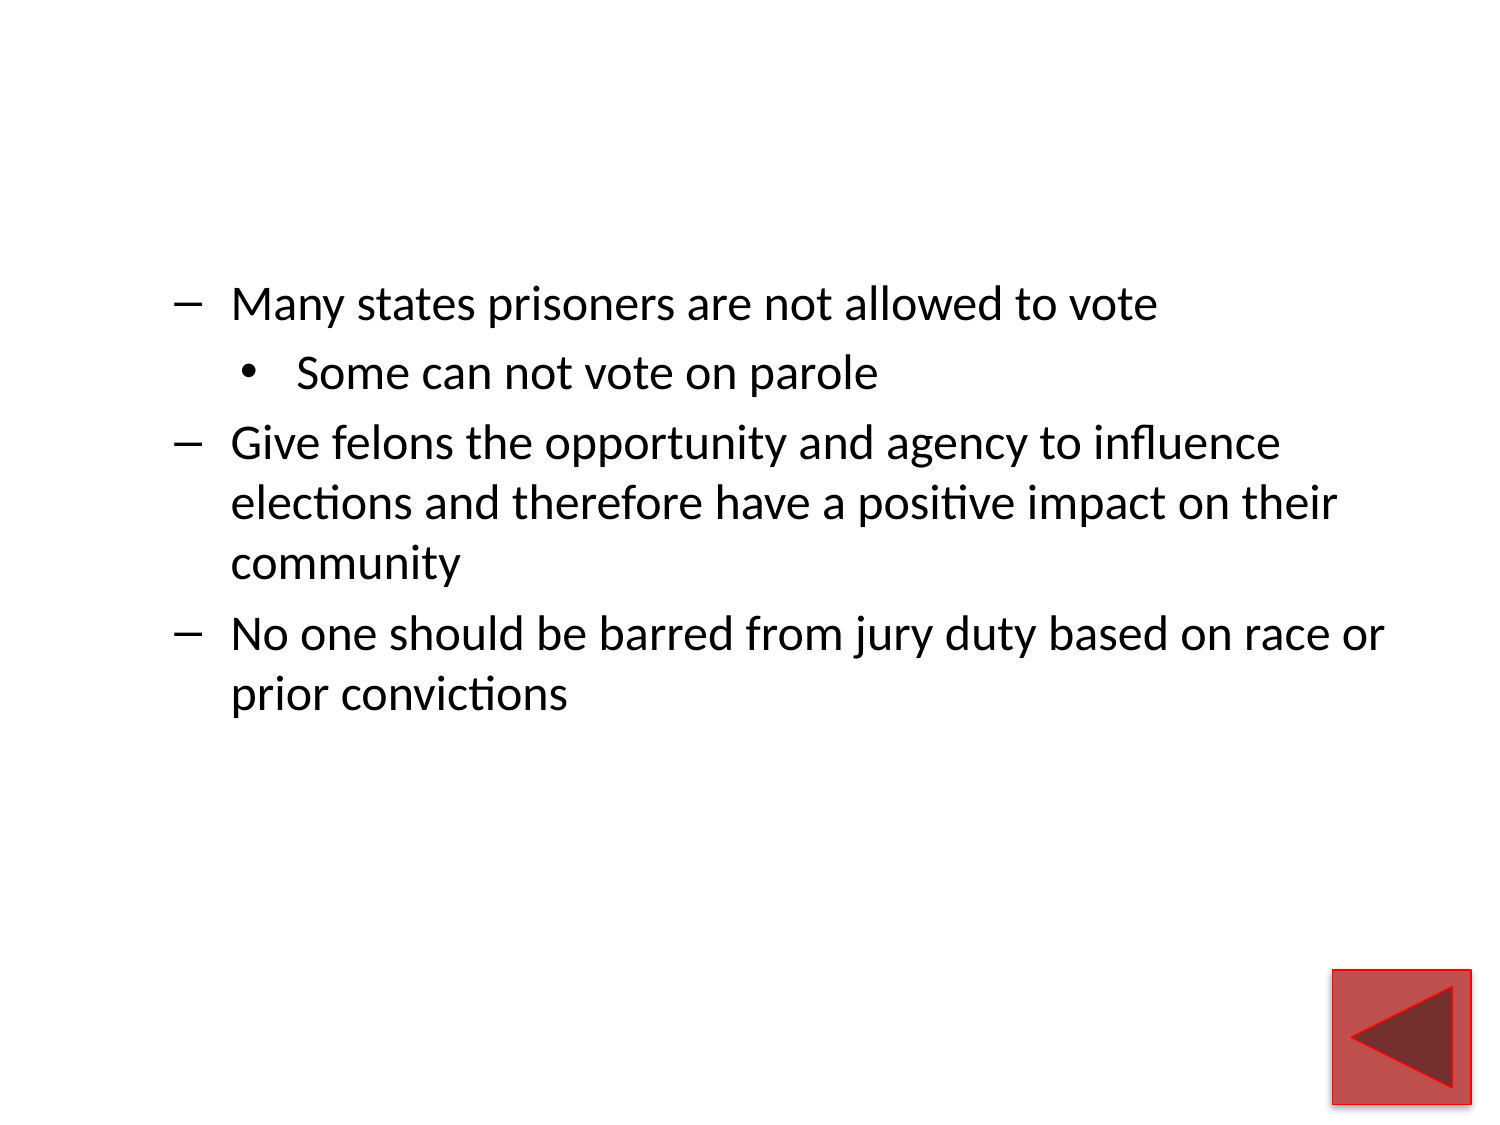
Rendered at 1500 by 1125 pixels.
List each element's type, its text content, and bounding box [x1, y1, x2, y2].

list Many states prisoners are not allowed to vote Some can not vote on parole Give felons the opportunity and agency to influence elections and therefore have a positive impact on their community No one should be barred from jury duty based on race or prior convictions [75, 262, 1425, 1005]
text_box [1332, 969, 1472, 1105]
